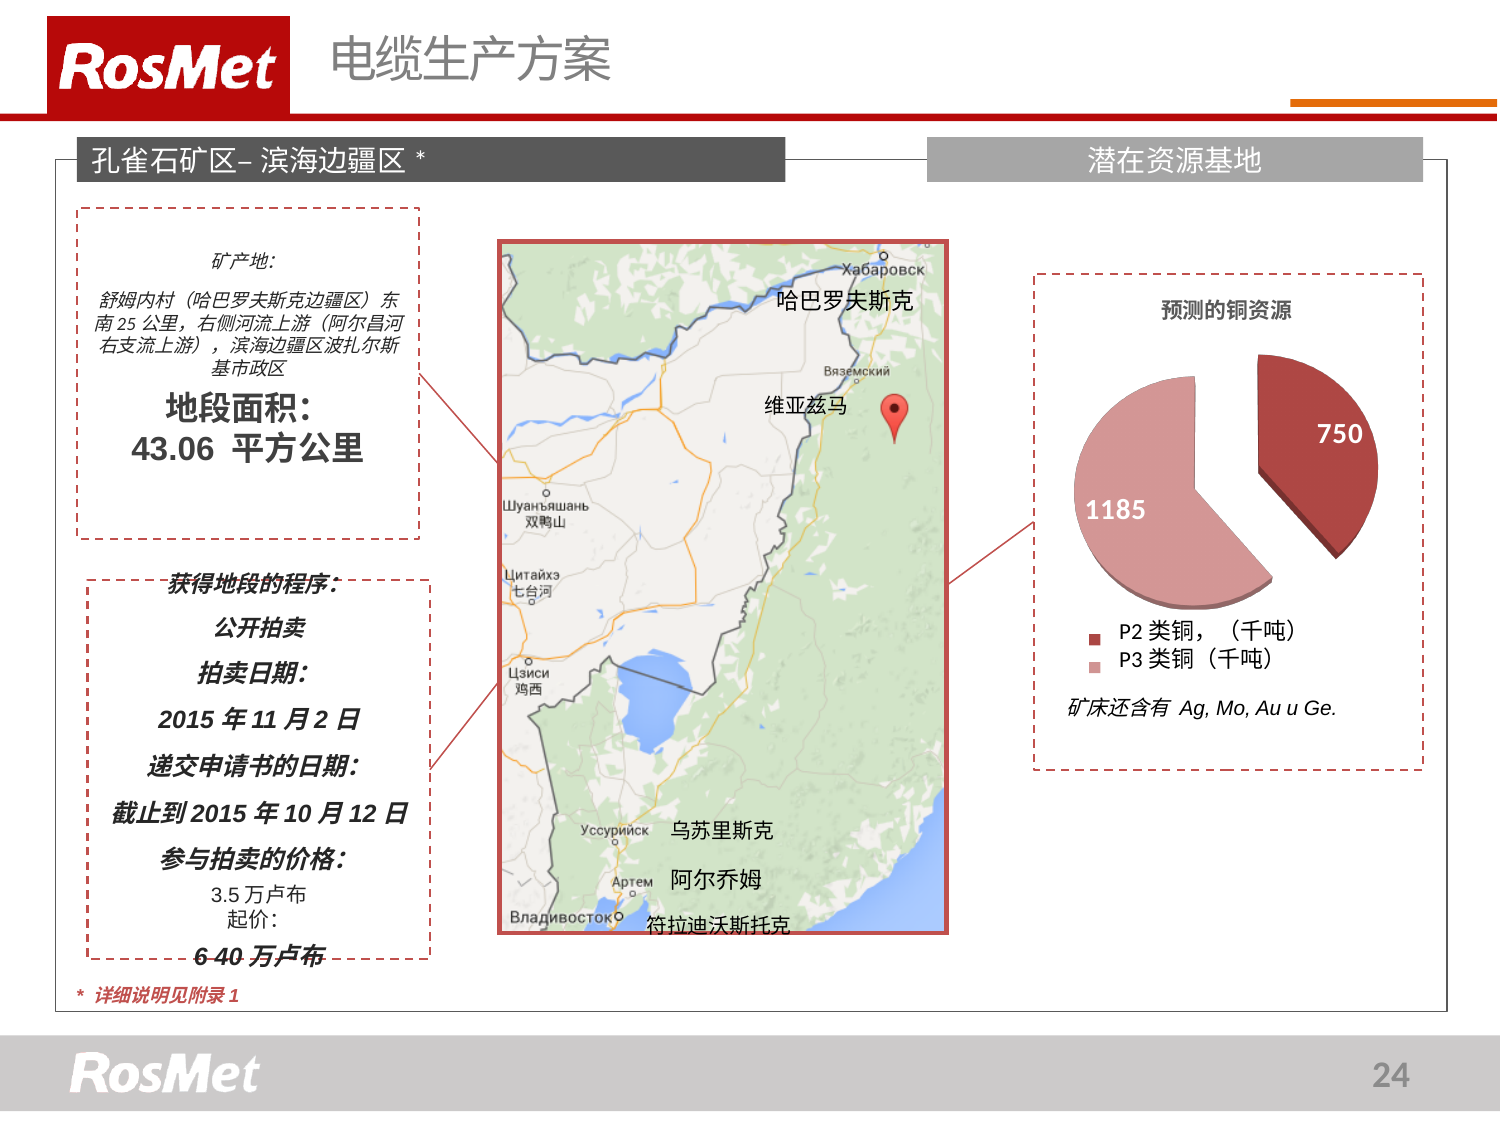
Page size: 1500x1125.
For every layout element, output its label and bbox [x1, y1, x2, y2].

text_box [0, 1033, 1500, 1113]
picture [64, 1046, 267, 1101]
text_box [55, 137, 1448, 1014]
picture [501, 243, 945, 931]
text_box [1288, 97, 1499, 109]
text_box [313, 19, 628, 95]
text_box [0, 111, 1499, 123]
picture [47, 16, 290, 119]
slide_number [1074, 1042, 1425, 1103]
chart [1033, 270, 1421, 685]
